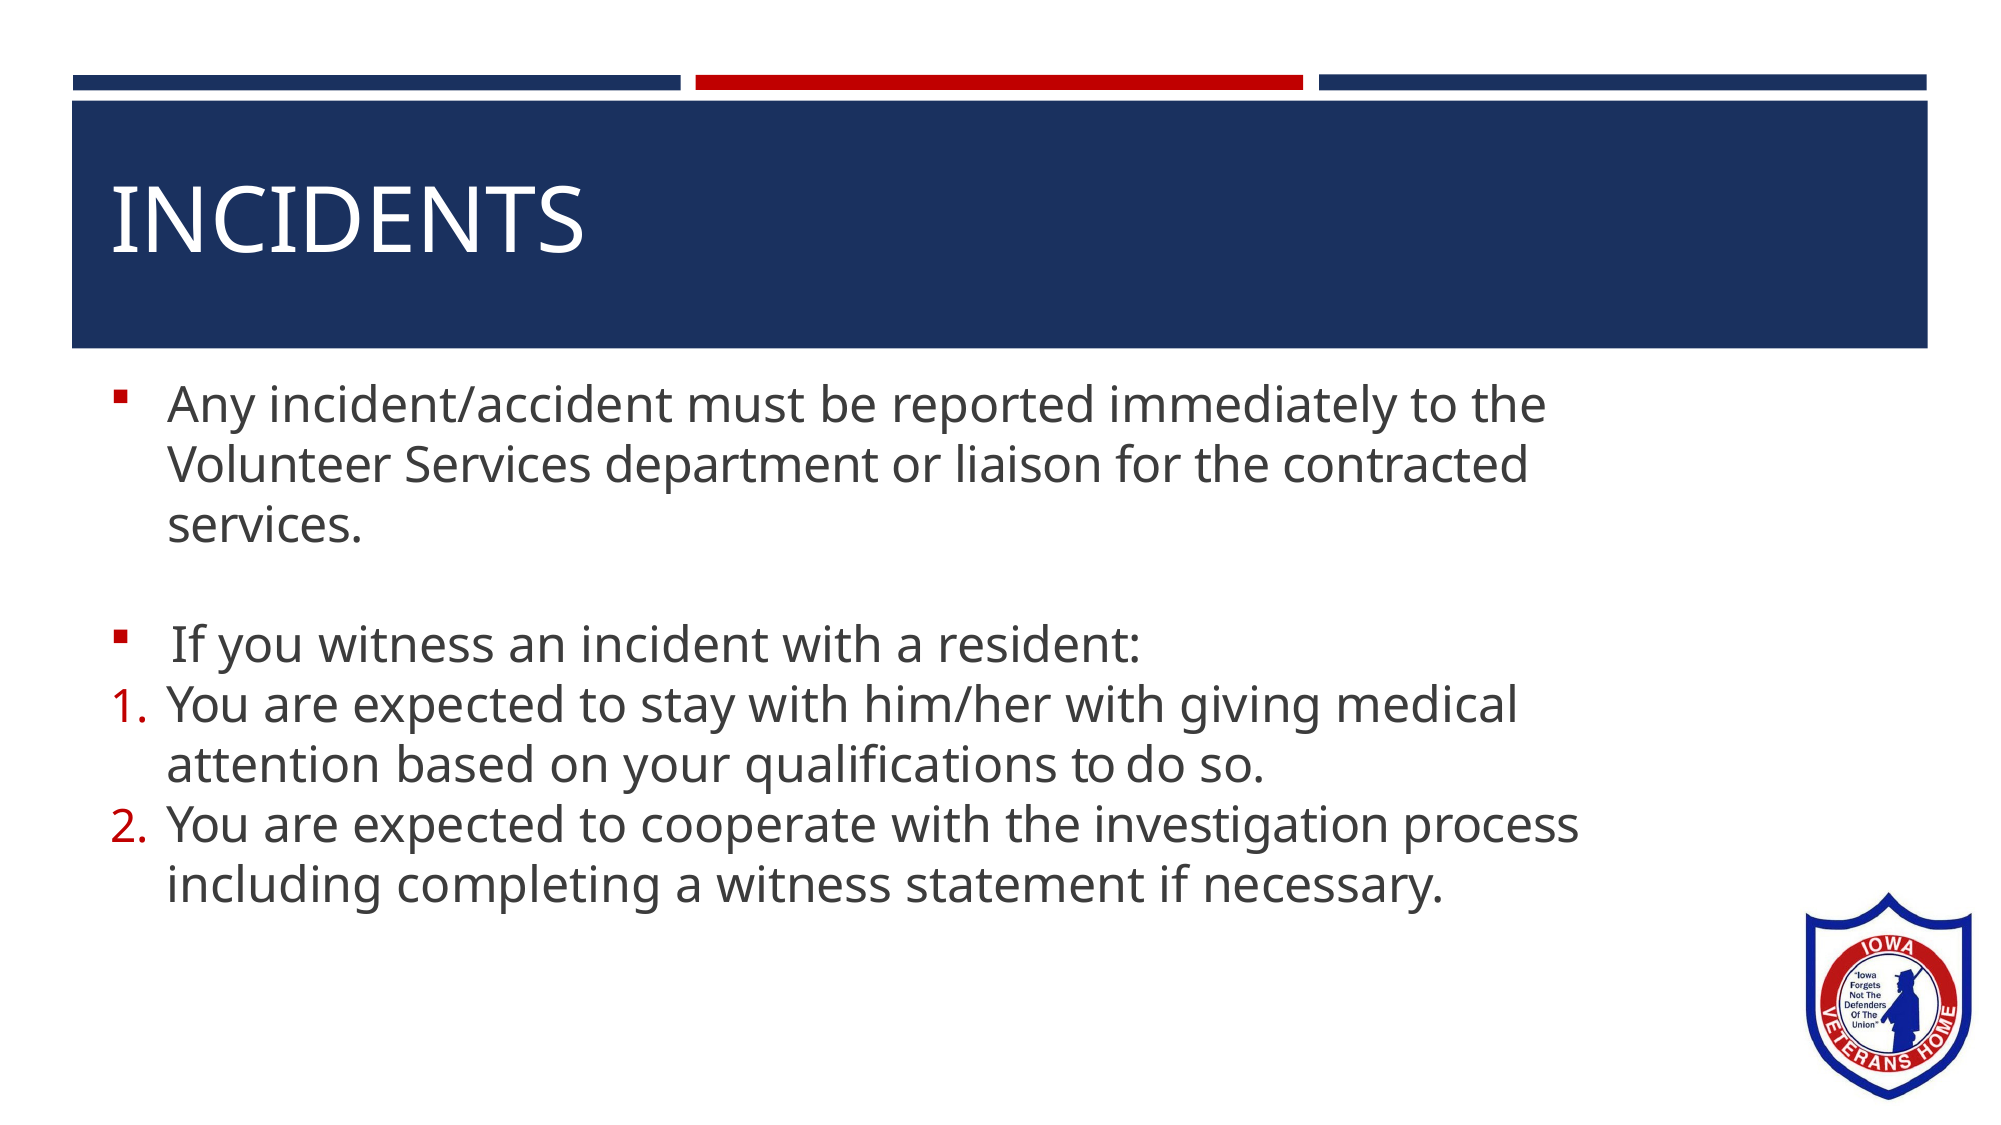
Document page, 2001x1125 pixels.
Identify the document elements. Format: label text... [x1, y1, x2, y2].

title INCIDENTS [72, 100, 1928, 349]
text_box Any incident/accident must be reported immediately to the Volunteer Services department or liaison for the contracted services. If you witness an incident with a resident: You are expected to stay with him/her with giving medical attention based on your qualifications to do so. You are expected to cooperate with the investigation process including completing a witness statement if necessary. [108, 357, 1638, 913]
picture [1799, 890, 1979, 1106]
